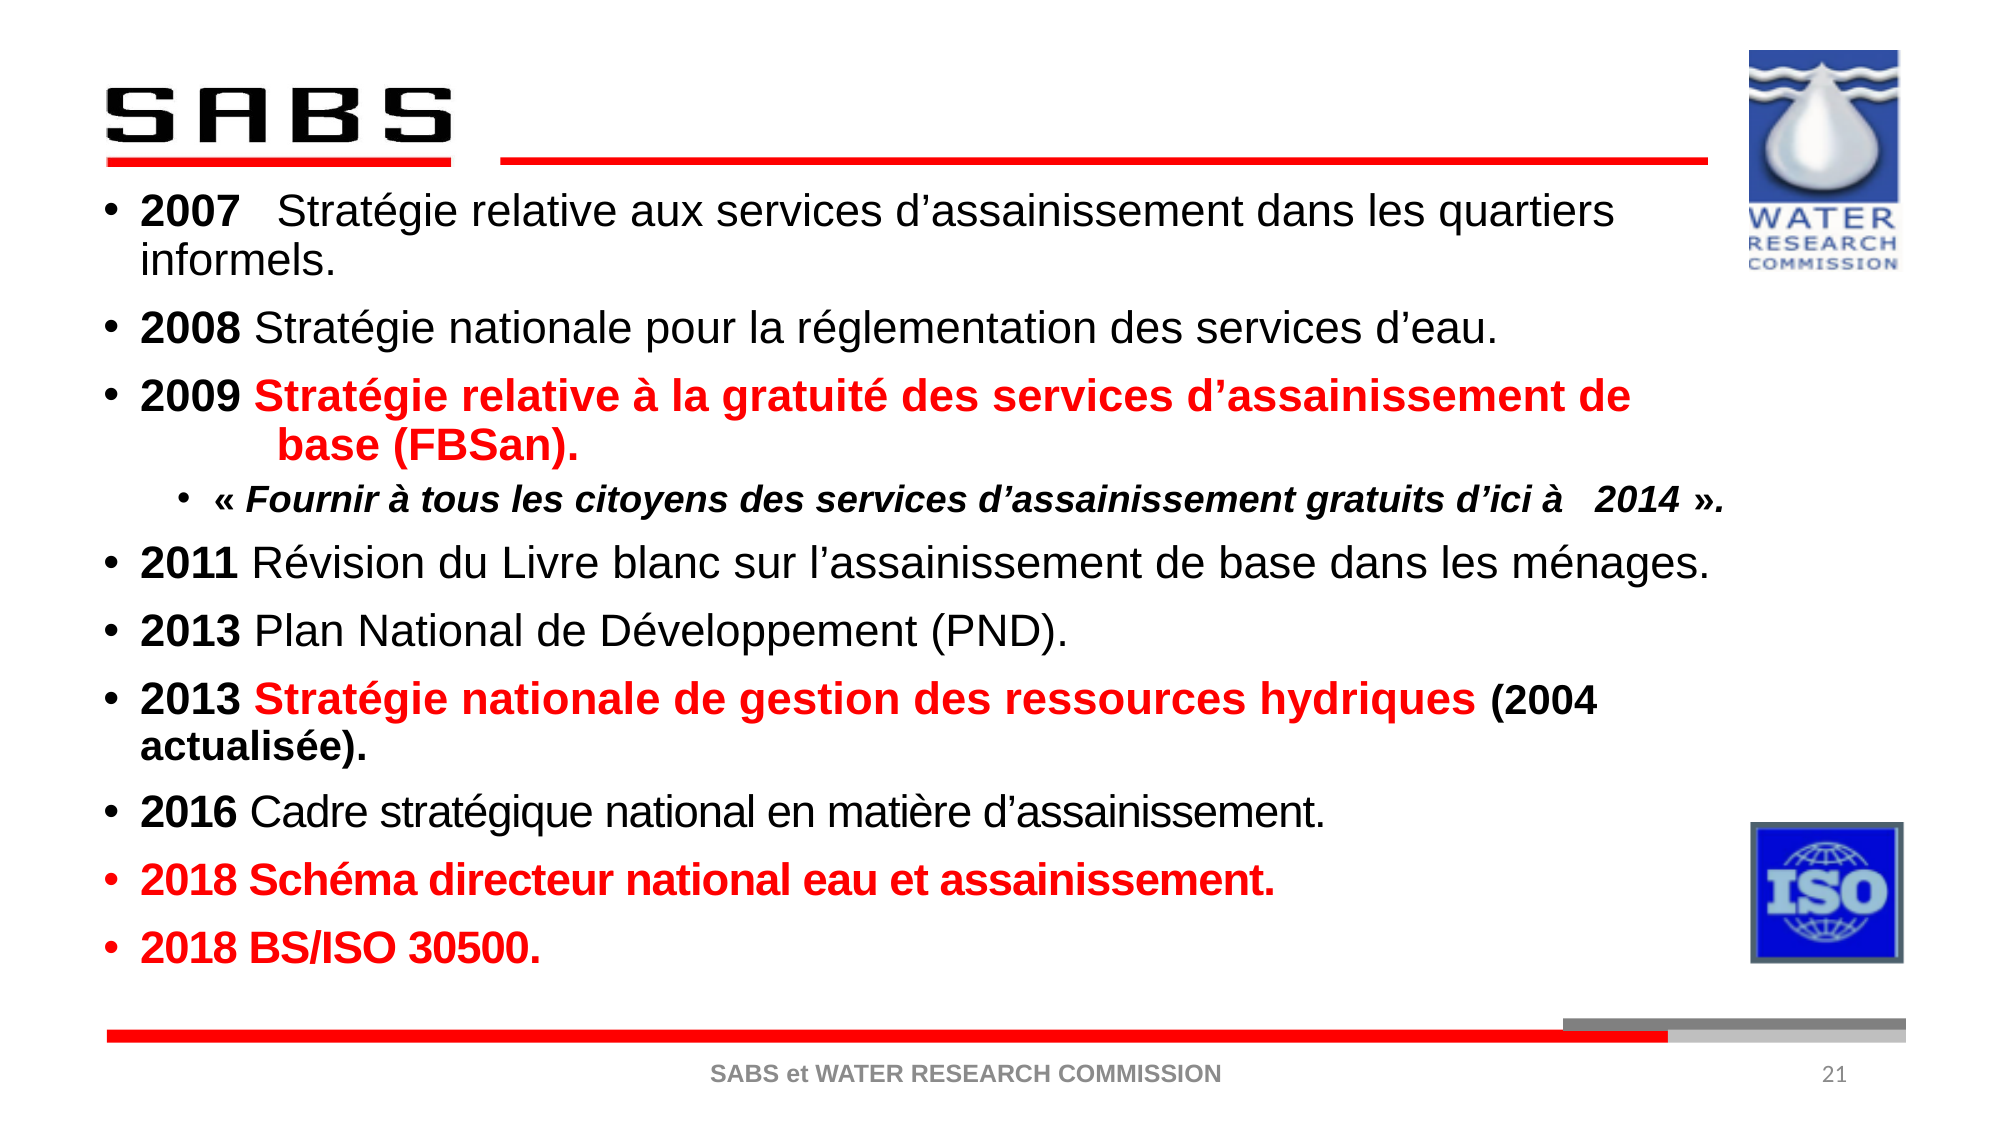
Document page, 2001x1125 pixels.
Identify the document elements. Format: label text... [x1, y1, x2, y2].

picture [106, 84, 459, 167]
list 2007 Stratégie relative aux services d’assainissement dans les quartiers informels. 2008 Stratégie nationale pour la réglementation des services d’eau. 2009 Stratégie relative à la gratuité des services d’assainissement de base (FBSan). « Fournir à tous les citoyens des services d’assainissement gratuits d’ici à 2014 ». 2011 Révision du Livre blanc sur l’assainissement de base dans les ménages. 2013 Plan National de Développement (PND). 2013 Stratégie nationale de gestion des ressources hydriques (2004 actualisée). 2016 Cadre stratégique national en matière d’assainissement. 2018 Schéma directeur national eau et assainissement. 2018 BS/ISO 30500. [88, 179, 1757, 1014]
slide_number 21 [1412, 1042, 1863, 1103]
picture [1757, 822, 1906, 966]
picture [1749, 50, 1906, 272]
